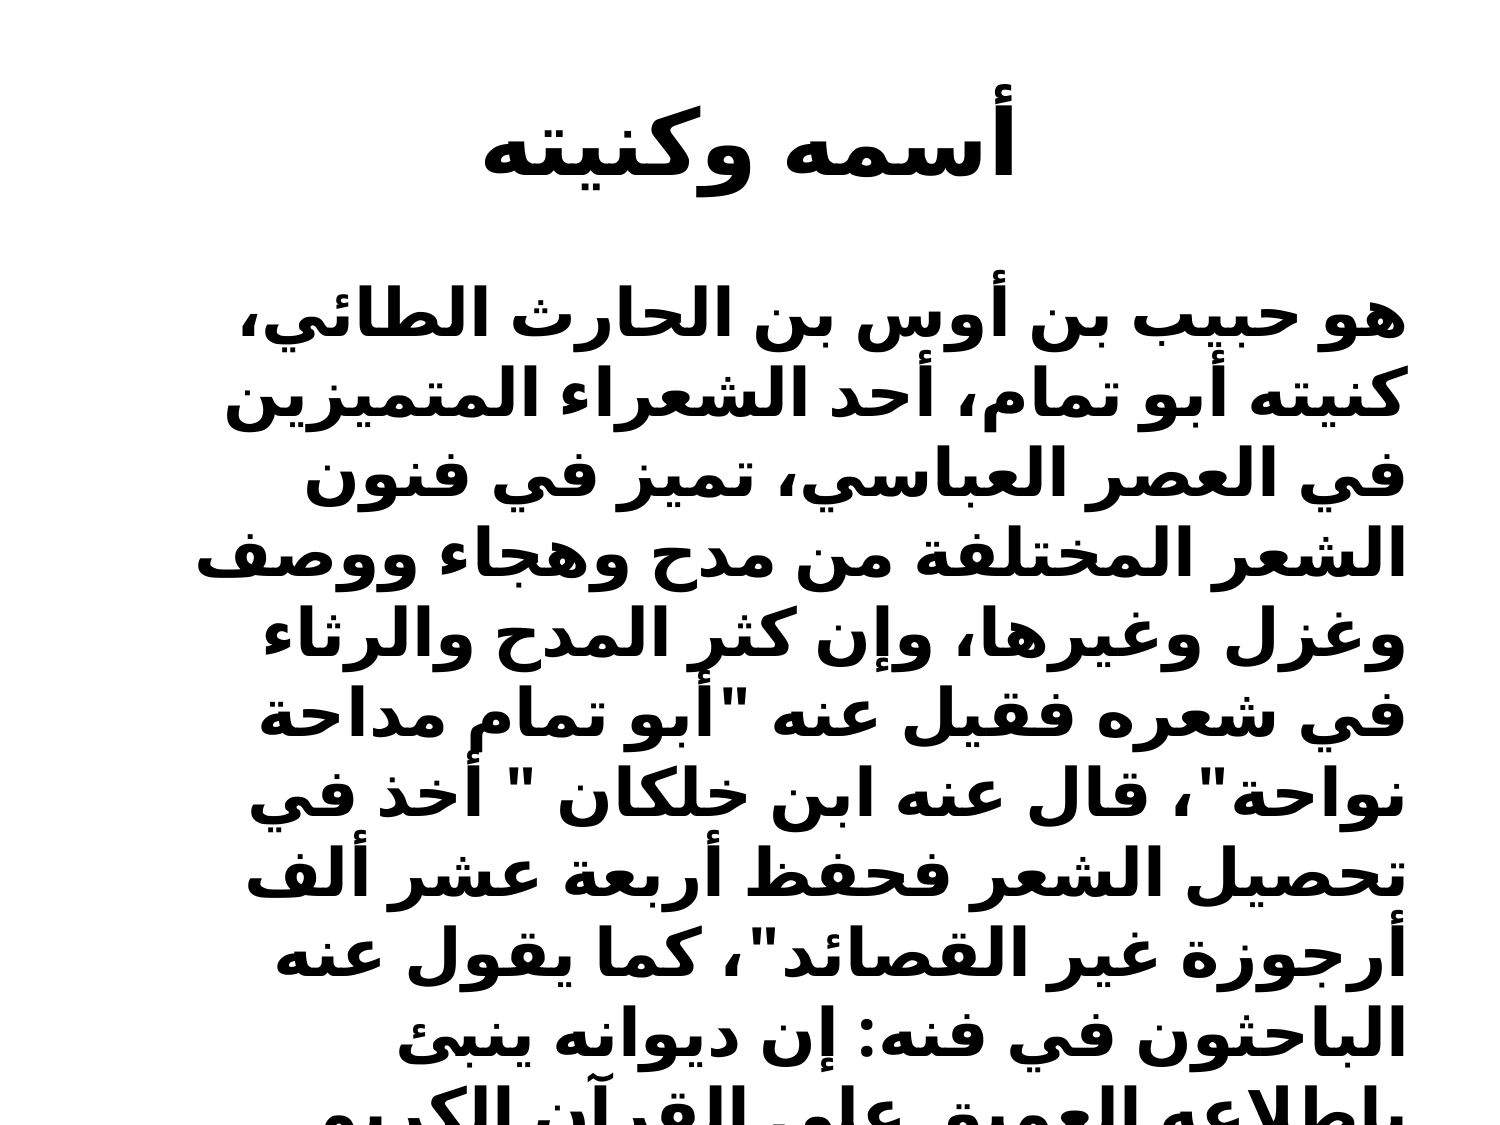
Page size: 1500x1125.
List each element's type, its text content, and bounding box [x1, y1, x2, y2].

title أسمه وكنيته [75, 45, 1425, 233]
list هو حبيب بن أوس بن الحارث الطائي، كنيته أبو تمام، أحد الشعراء المتميزين في العصر العباسي، تميز في فنون الشعر المختلفة من مدح وهجاء ووصف وغزل وغيرها، وإن كثر المدح والرثاء في شعره فقيل عنه "أبو تمام مداحة نواحة"، قال عنه ابن خلكان " أخذ في تحصيل الشعر فحفظ أربعة عشر ألف أرجوزة غير القصائد"، كما يقول عنه الباحثون في فنه: إن ديوانه ينبئ بإطلاعه العميق على القرآن الكريم وكتب التاريخ والفقه والنحو. [75, 262, 1425, 1005]
